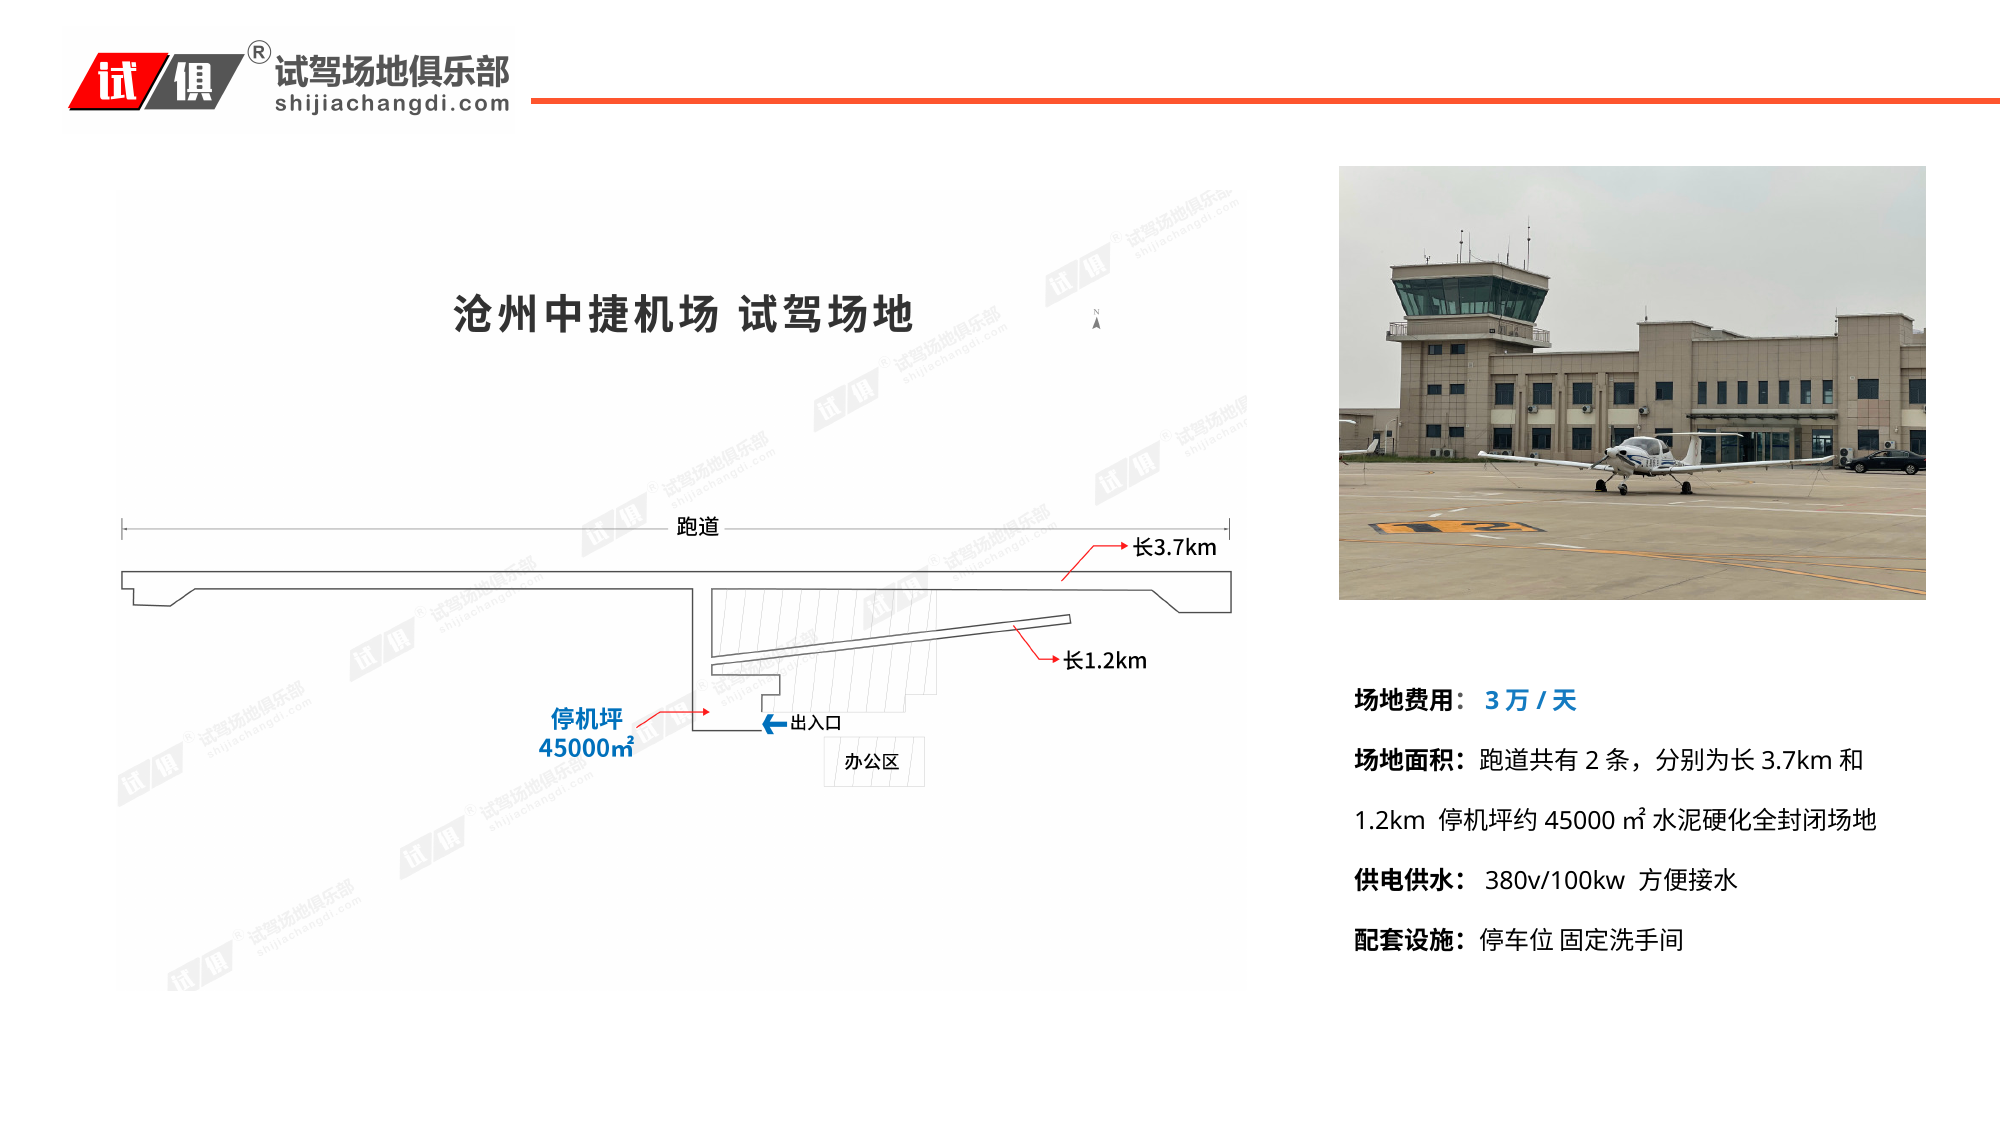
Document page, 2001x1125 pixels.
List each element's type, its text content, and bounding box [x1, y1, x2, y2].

picture [116, 190, 1247, 991]
text_box 场地费用：3万/天 场地面积：跑道共有2条，分别为长3.7km和1.2km 停机坪约45000㎡ 水泥硬化全封闭场地 供电供水：380v/100kw 方便接水 配套设施：停车位 固定洗手间 [1339, 647, 1893, 962]
picture [62, 26, 515, 134]
picture [1339, 166, 1926, 600]
